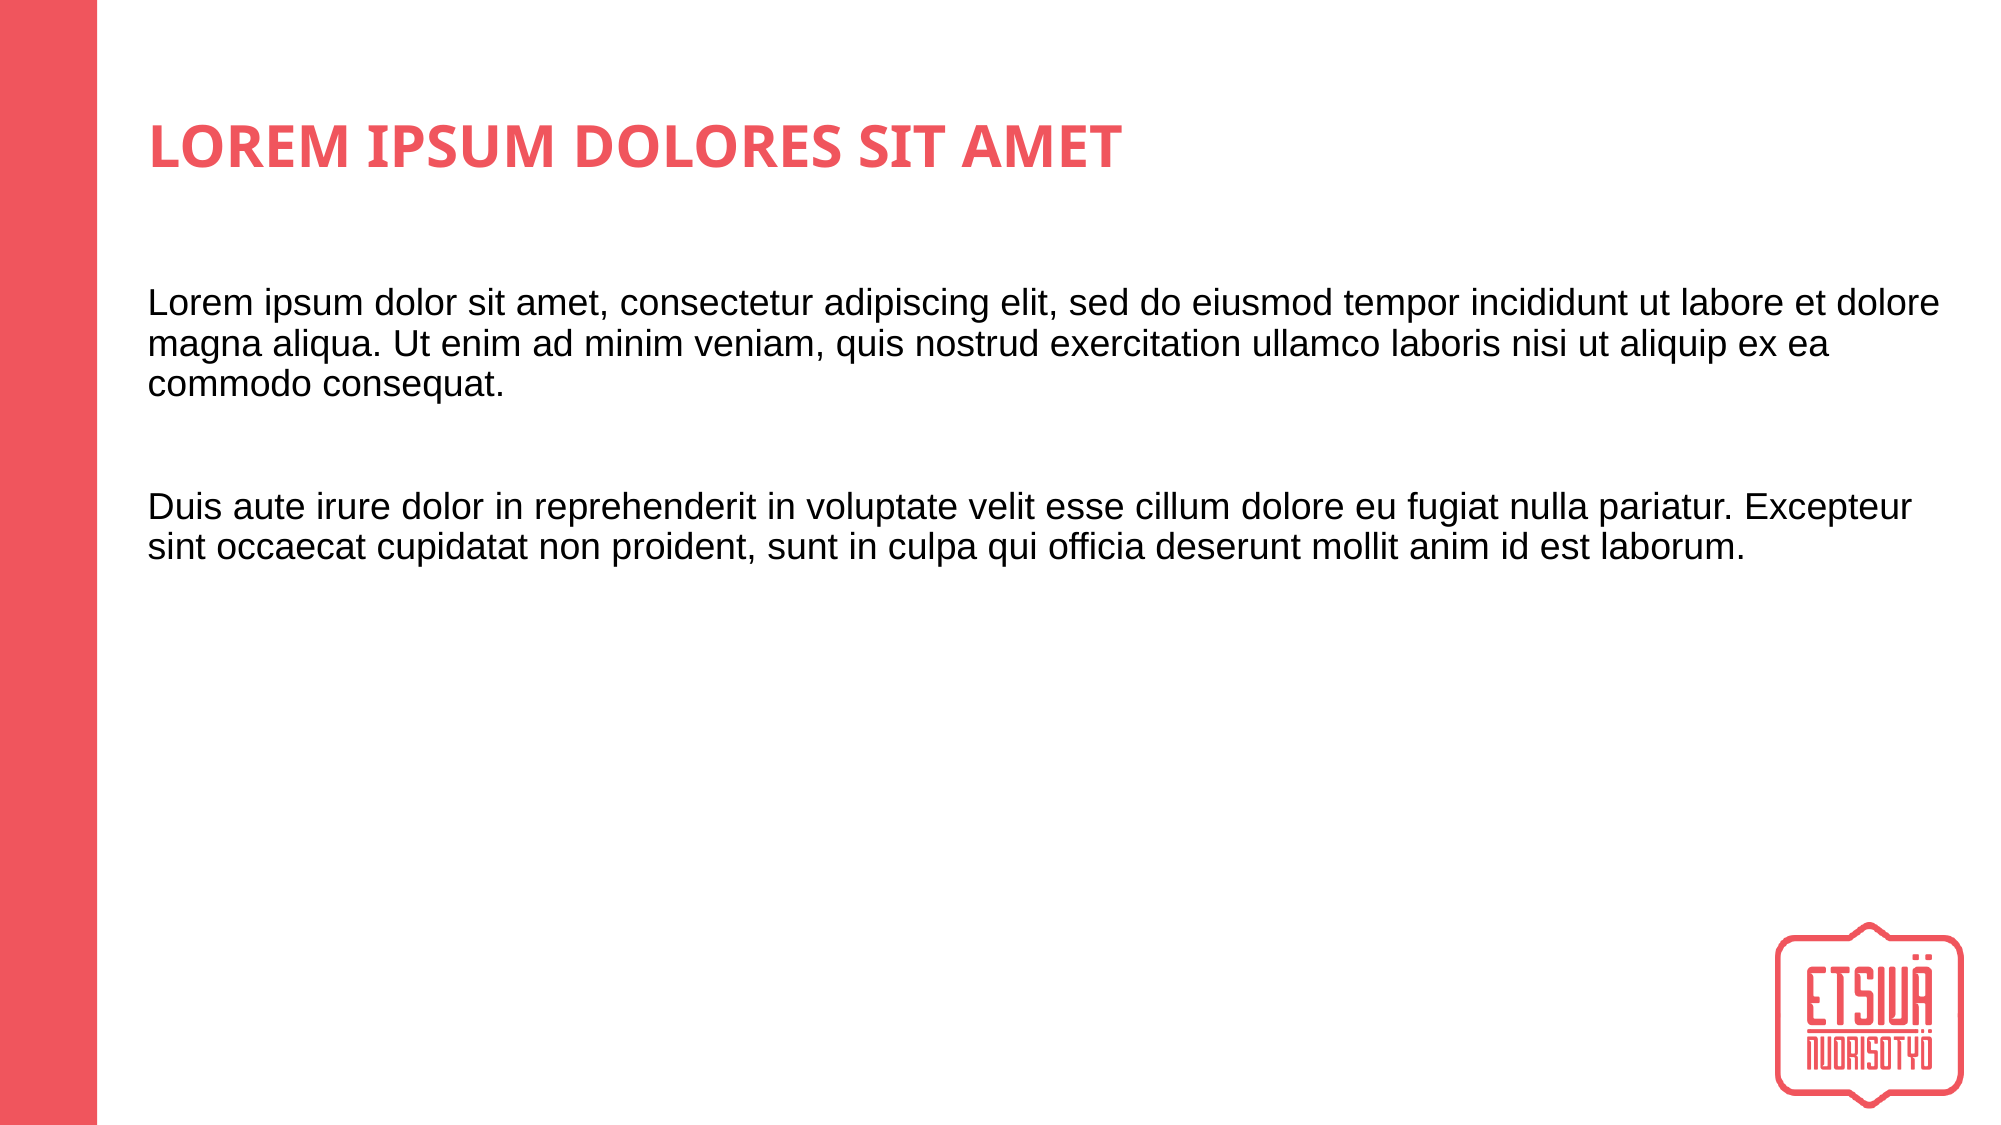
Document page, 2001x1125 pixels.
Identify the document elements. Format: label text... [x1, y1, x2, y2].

list Lorem ipsum dolor sit amet, consectetur adipiscing elit, sed do eiusmod tempor incididunt ut labore et dolore magna aliqua. Ut enim ad minim veniam, quis nostrud exercitation ullamco laboris nisi ut aliquip ex ea commodo consequat. Duis aute irure dolor in reprehenderit in voluptate velit esse cillum dolore eu fugiat nulla pariatur. Excepteur sint occaecat cupidatat non proident, sunt in culpa qui officia deserunt mollit anim id est laborum. [132, 275, 1963, 1004]
title LOREM IPSUM DOLORES SIT AMET [132, 59, 1963, 239]
picture [1759, 905, 1979, 1125]
